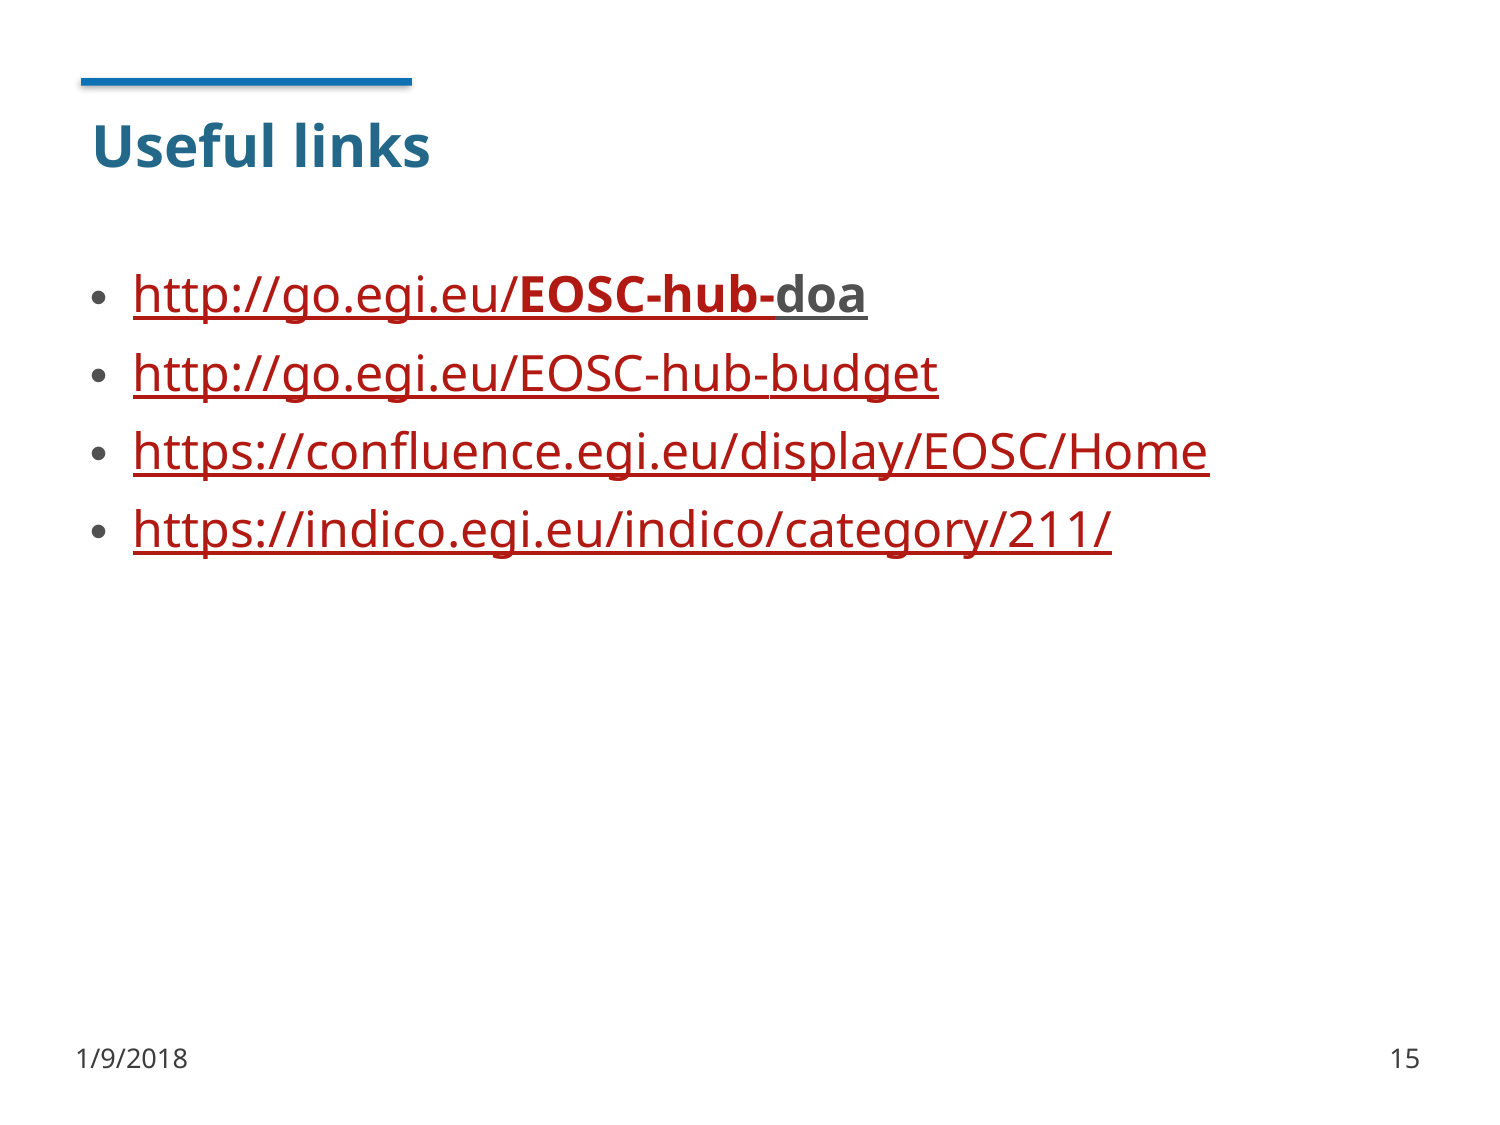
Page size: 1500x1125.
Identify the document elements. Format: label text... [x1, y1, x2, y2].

list http://go.egi.eu/EOSC-hub-doa http://go.egi.eu/EOSC-hub-budget https://confluence.egi.eu/display/EOSC/Home https://indico.egi.eu/indico/category/211/ [75, 255, 1436, 1012]
slide_number 15 [1085, 1034, 1436, 1094]
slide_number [75, 1034, 425, 1094]
title Useful links [76, 101, 1436, 197]
